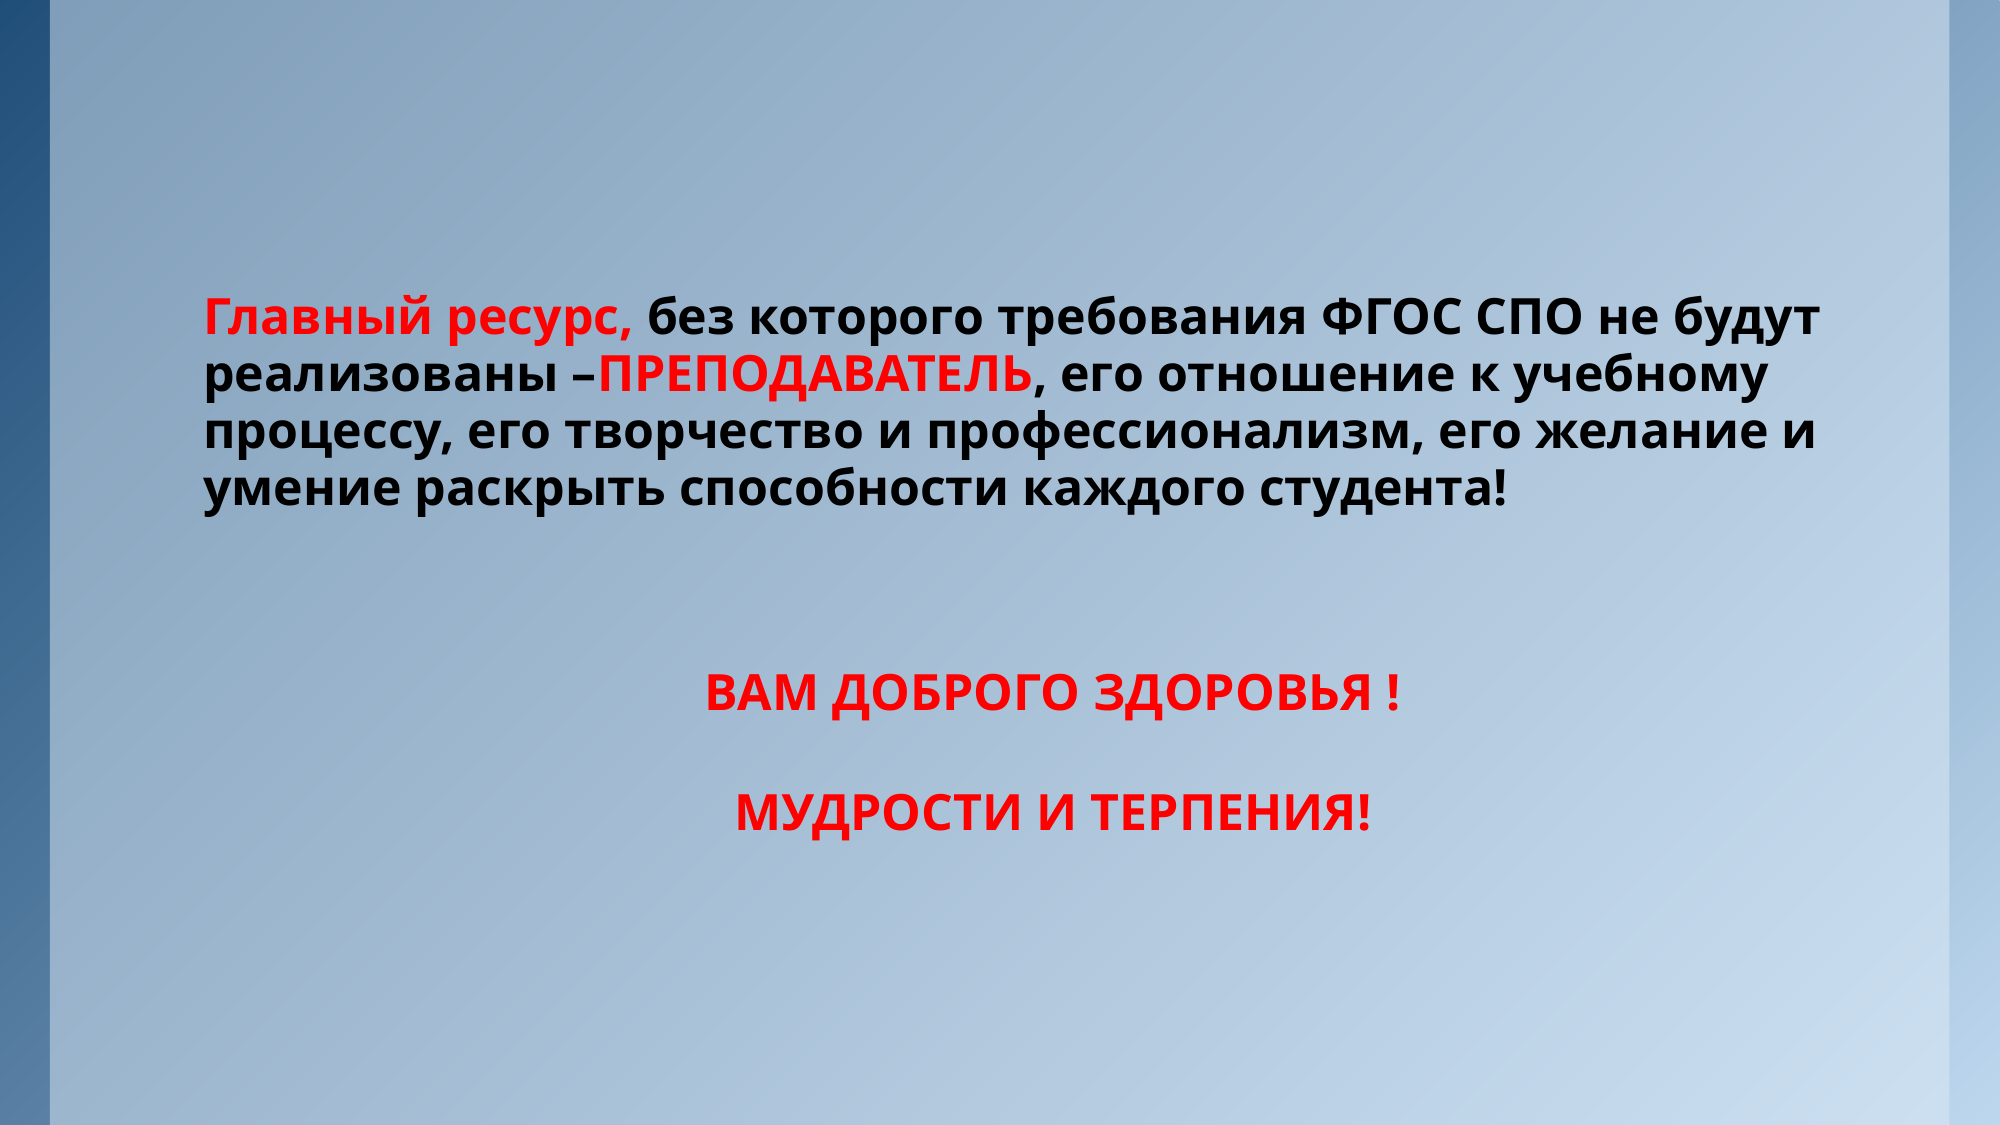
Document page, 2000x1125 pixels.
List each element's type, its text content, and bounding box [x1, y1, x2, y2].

text_box ВАМ ДОБРОГО ЗДОРОВЬЯ ! МУДРОСТИ И ТЕРПЕНИЯ! [515, 653, 1591, 849]
list Главный ресурс, без которого требования ФГОС СПО не будут реализованы –ПРЕПОДАВАТЕЛЬ, его отношение к учебному процессу, его творчество и профессионализм, его желание и умение раскрыть способности каждого студента! [183, 279, 1850, 1013]
